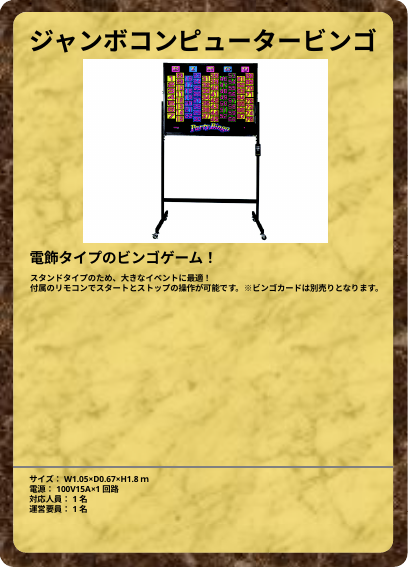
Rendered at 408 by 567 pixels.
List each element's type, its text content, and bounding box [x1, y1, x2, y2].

text_box 電飾タイプのビンゴゲーム！ [14, 242, 313, 275]
text_box サイズ：W1.05×D0.67×H1.8ｍ 電源：100V15A×1回路 対応人員：1名 運営要員：1名 [14, 466, 378, 522]
text_box ジャンボコンピュータービンゴ [11, 17, 396, 63]
text_box スタンドタイプのため、大きなイベントに最適！ 付属のリモコンでスタートとストップの操作が可能です。※ビンゴカードは別売りとなります。 [15, 265, 400, 301]
picture [0, 0, 408, 567]
